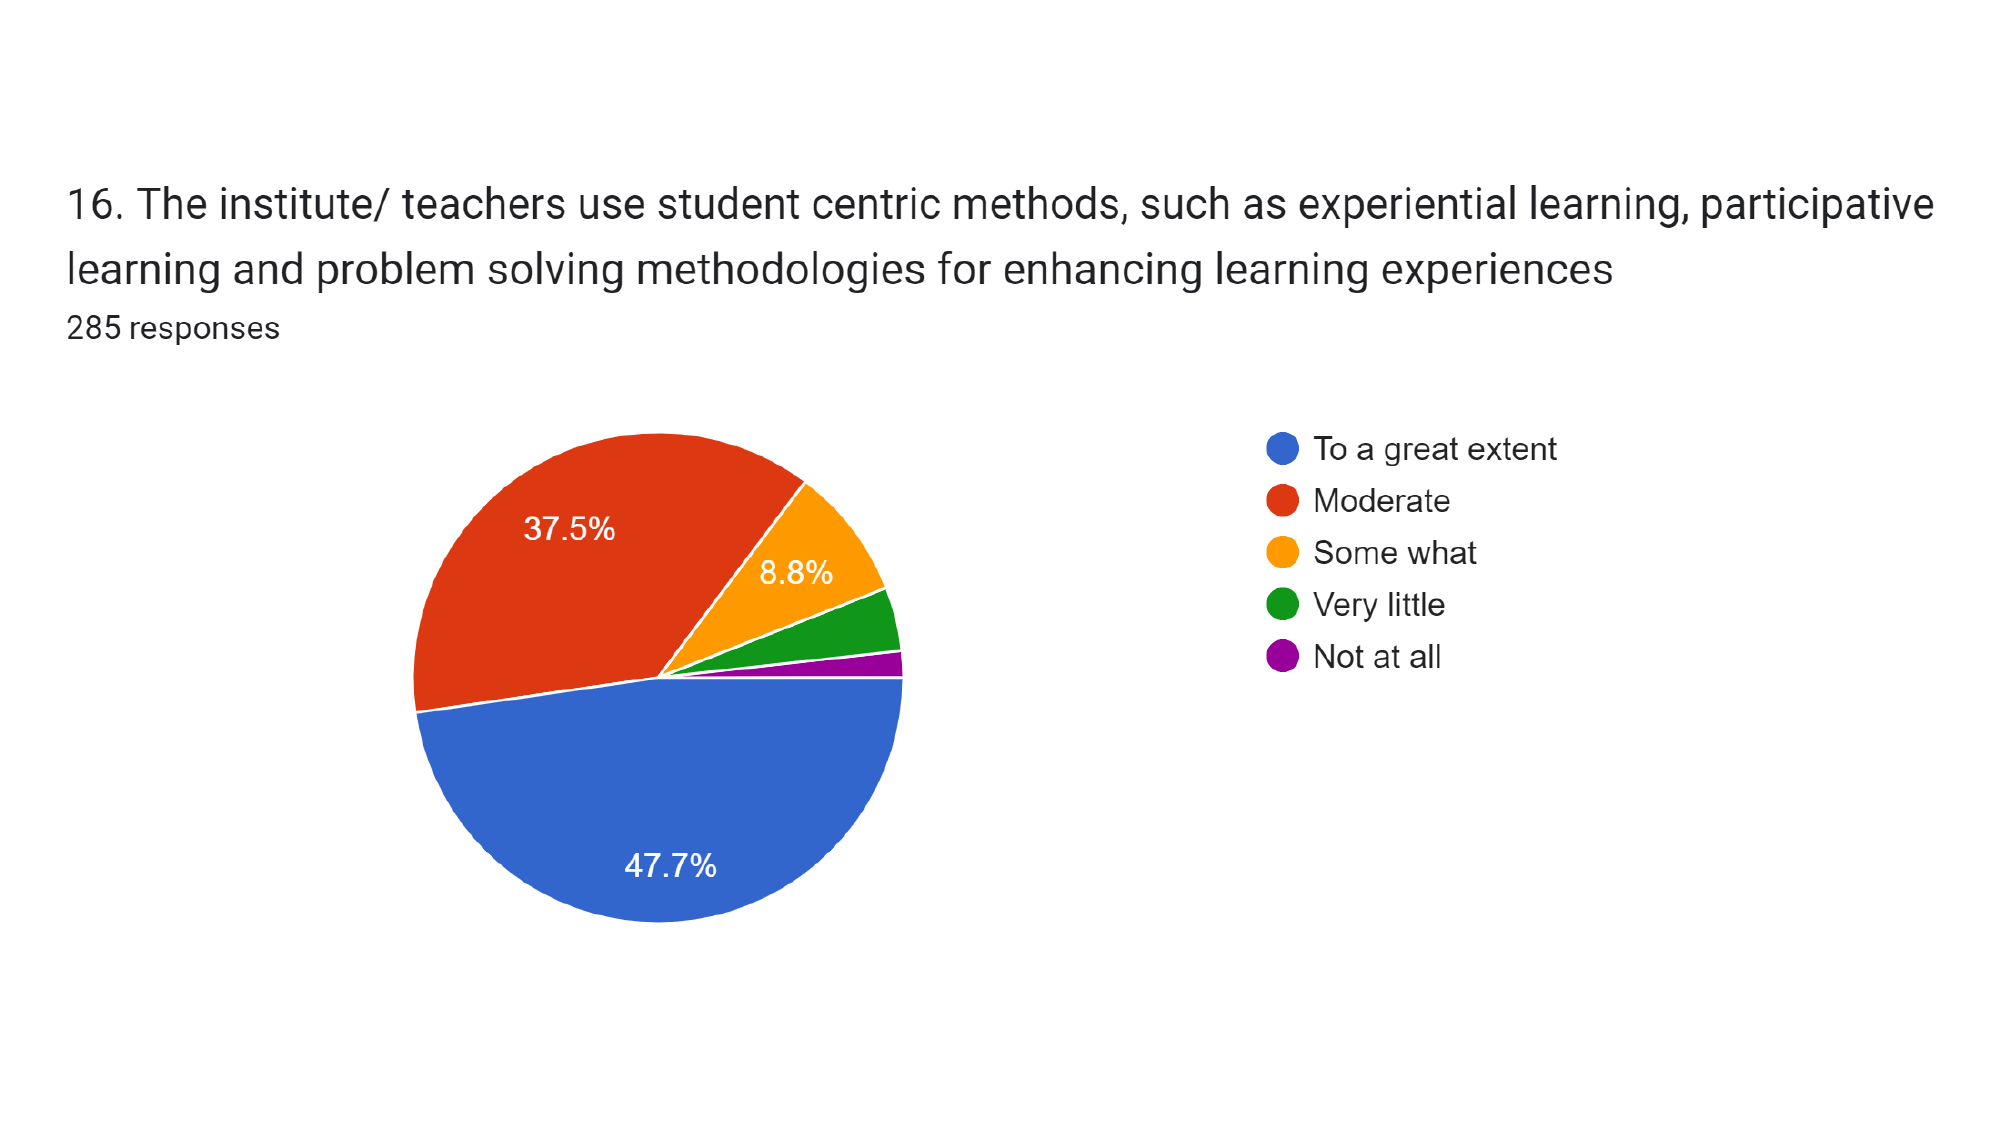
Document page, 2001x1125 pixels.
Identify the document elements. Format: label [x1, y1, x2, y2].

picture [0, 109, 2000, 1016]
